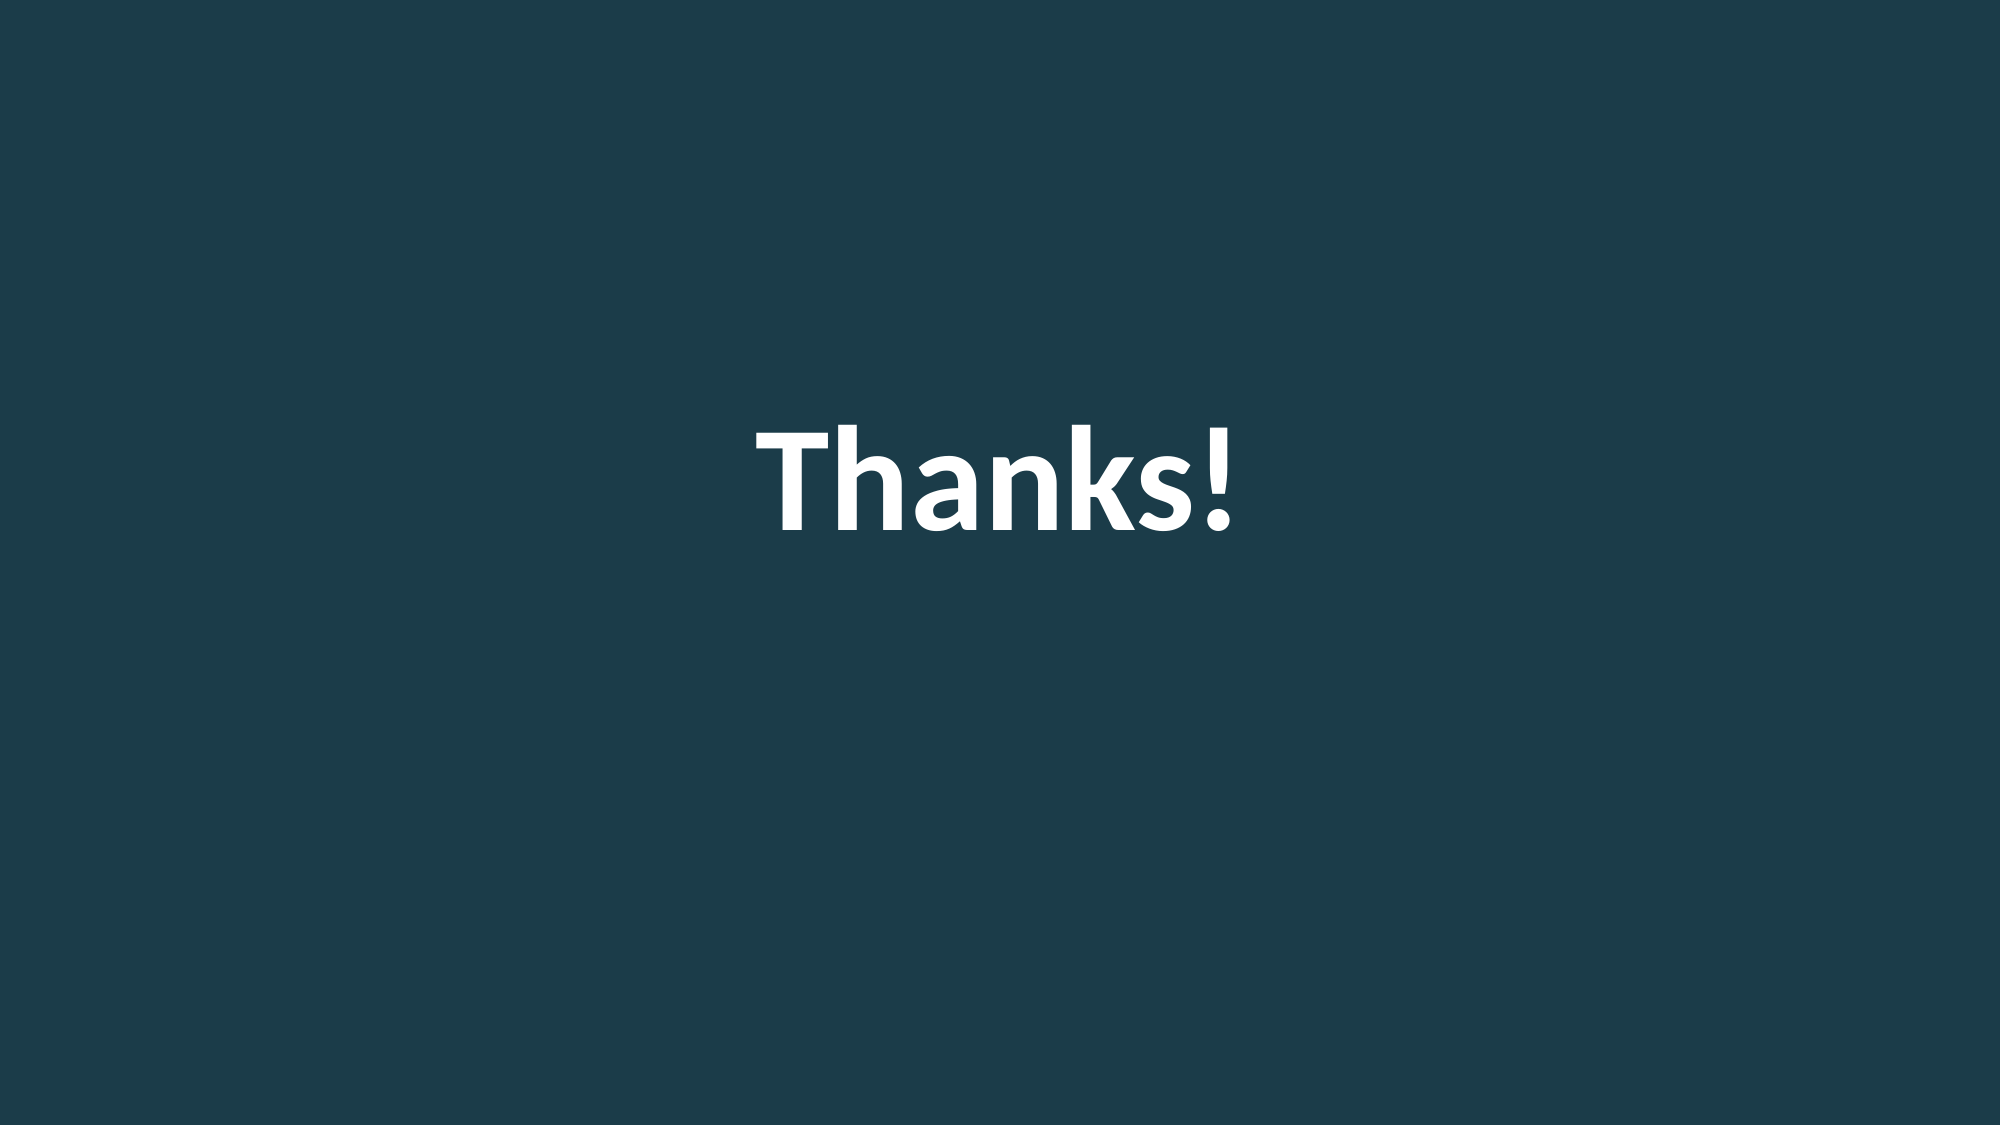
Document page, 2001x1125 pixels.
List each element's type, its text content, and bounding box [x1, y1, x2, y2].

title Thanks! [150, 349, 1850, 591]
